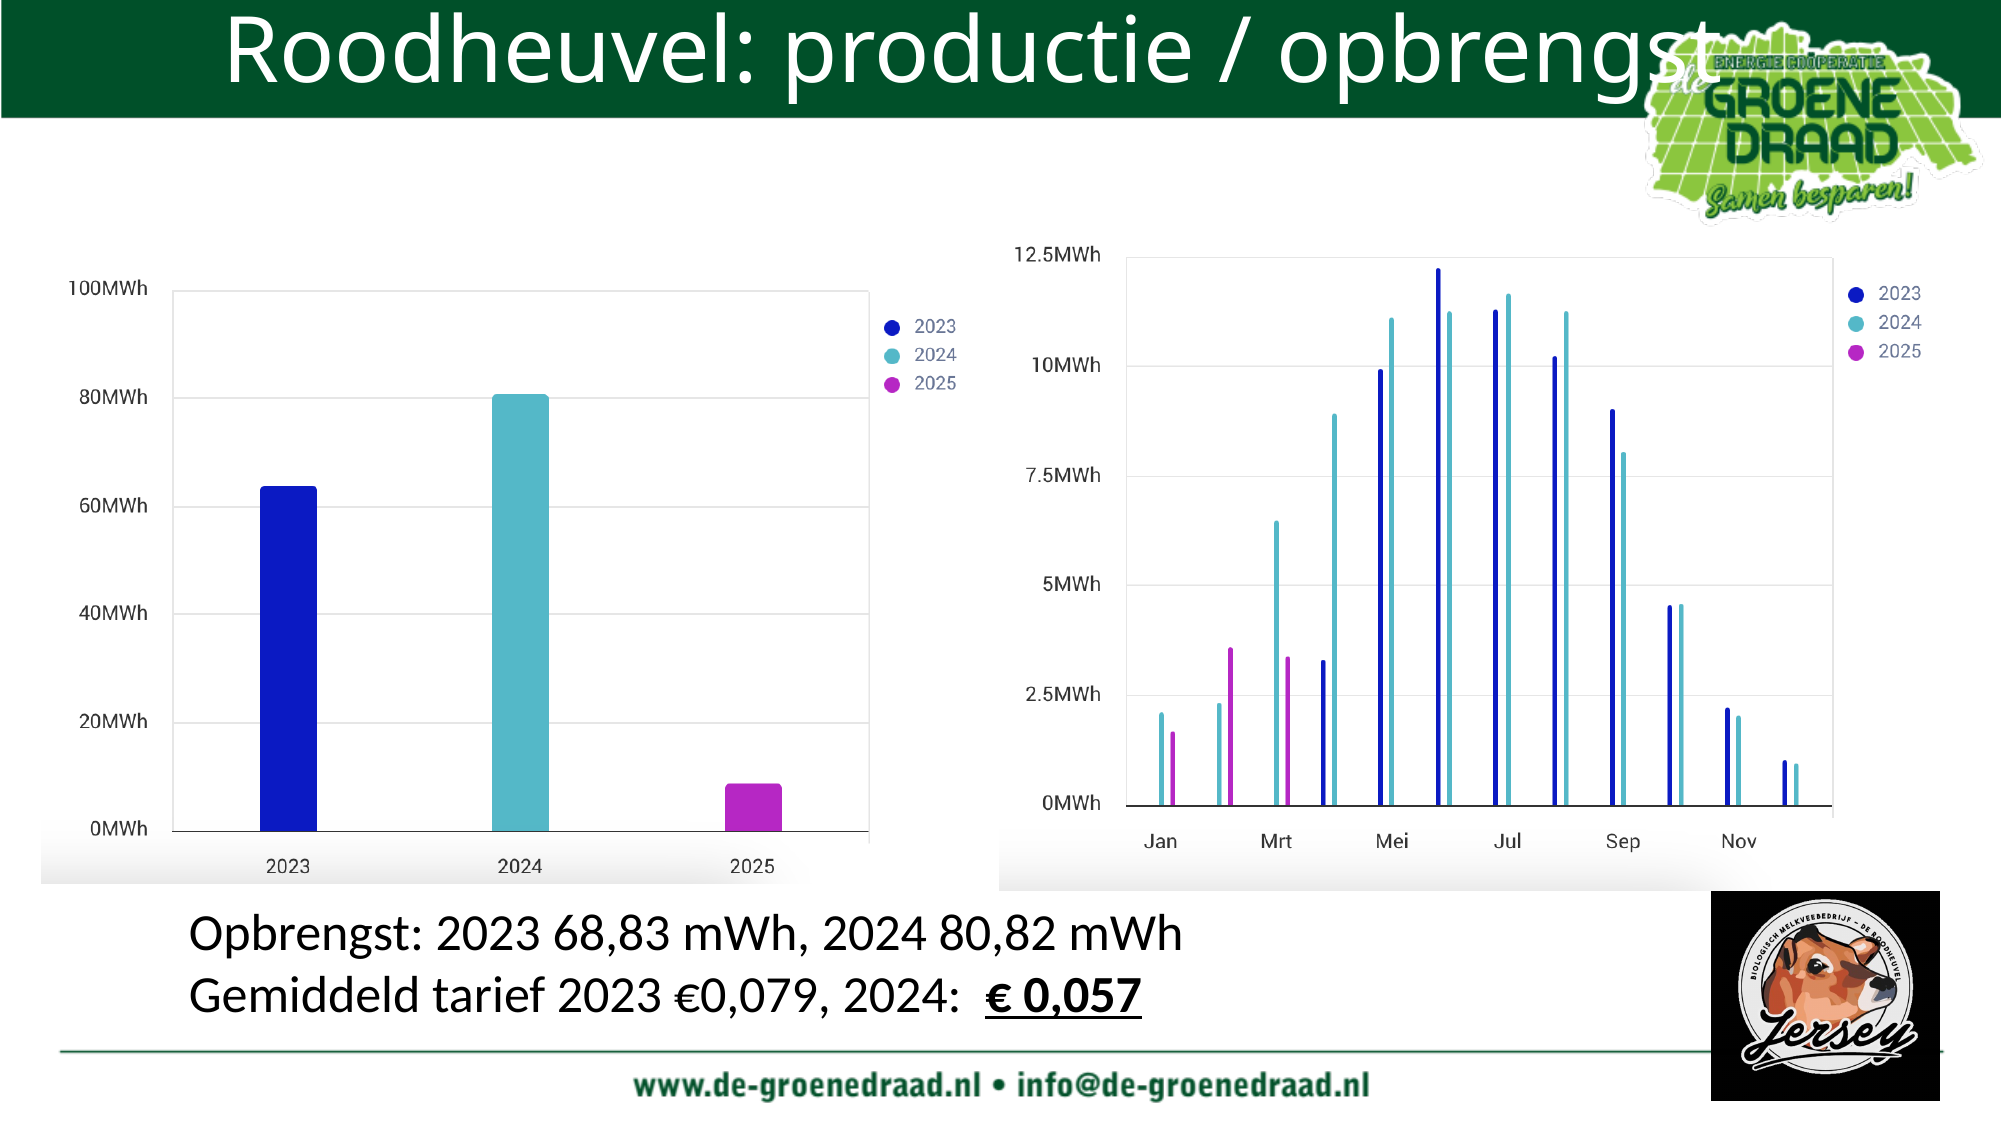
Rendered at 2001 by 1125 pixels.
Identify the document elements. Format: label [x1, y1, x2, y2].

list [41, 252, 991, 884]
picture [1, 0, 2000, 1125]
